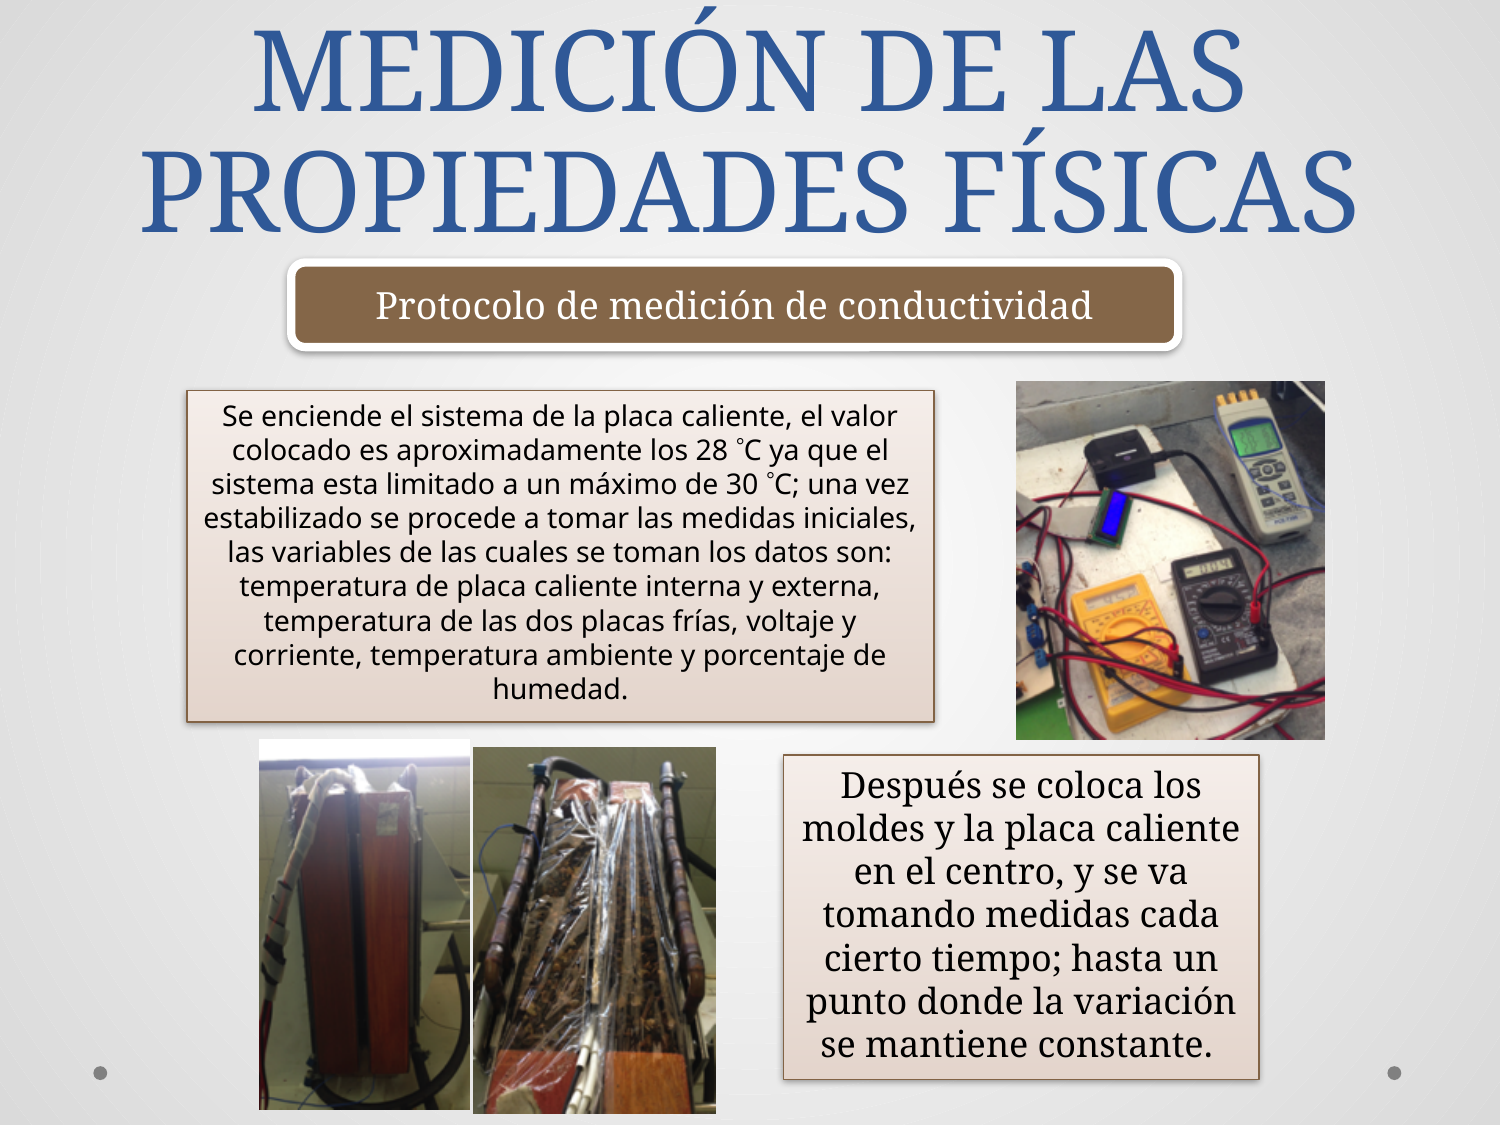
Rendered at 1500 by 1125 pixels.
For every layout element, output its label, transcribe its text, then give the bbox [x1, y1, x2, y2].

text_box Protocolo de medición de conductividad [287, 258, 1183, 352]
picture [259, 739, 470, 1111]
picture [473, 747, 716, 1115]
list Se enciende el sistema de la placa caliente, el valor colocado es aproximadamente los 28 C ya que el sistema esta limitado a un máximo de 30 C; una vez estabilizado se procede a tomar las medidas iniciales, las variables de las cuales se toman los datos son: temperatura de placa caliente interna y externa, temperatura de las dos placas frías, voltaje y corriente, temperatura ambiente y porcentaje de humedad. [186, 390, 935, 723]
picture [1015, 381, 1325, 740]
title MEDICIÓN DE LAS PROPIEDADES FÍSICAS [75, 0, 1425, 263]
text_box Después se coloca los moldes y la placa caliente en el centro, y se va tomando medidas cada cierto tiempo; hasta un punto donde la variación se mantiene constante. [783, 754, 1260, 1080]
